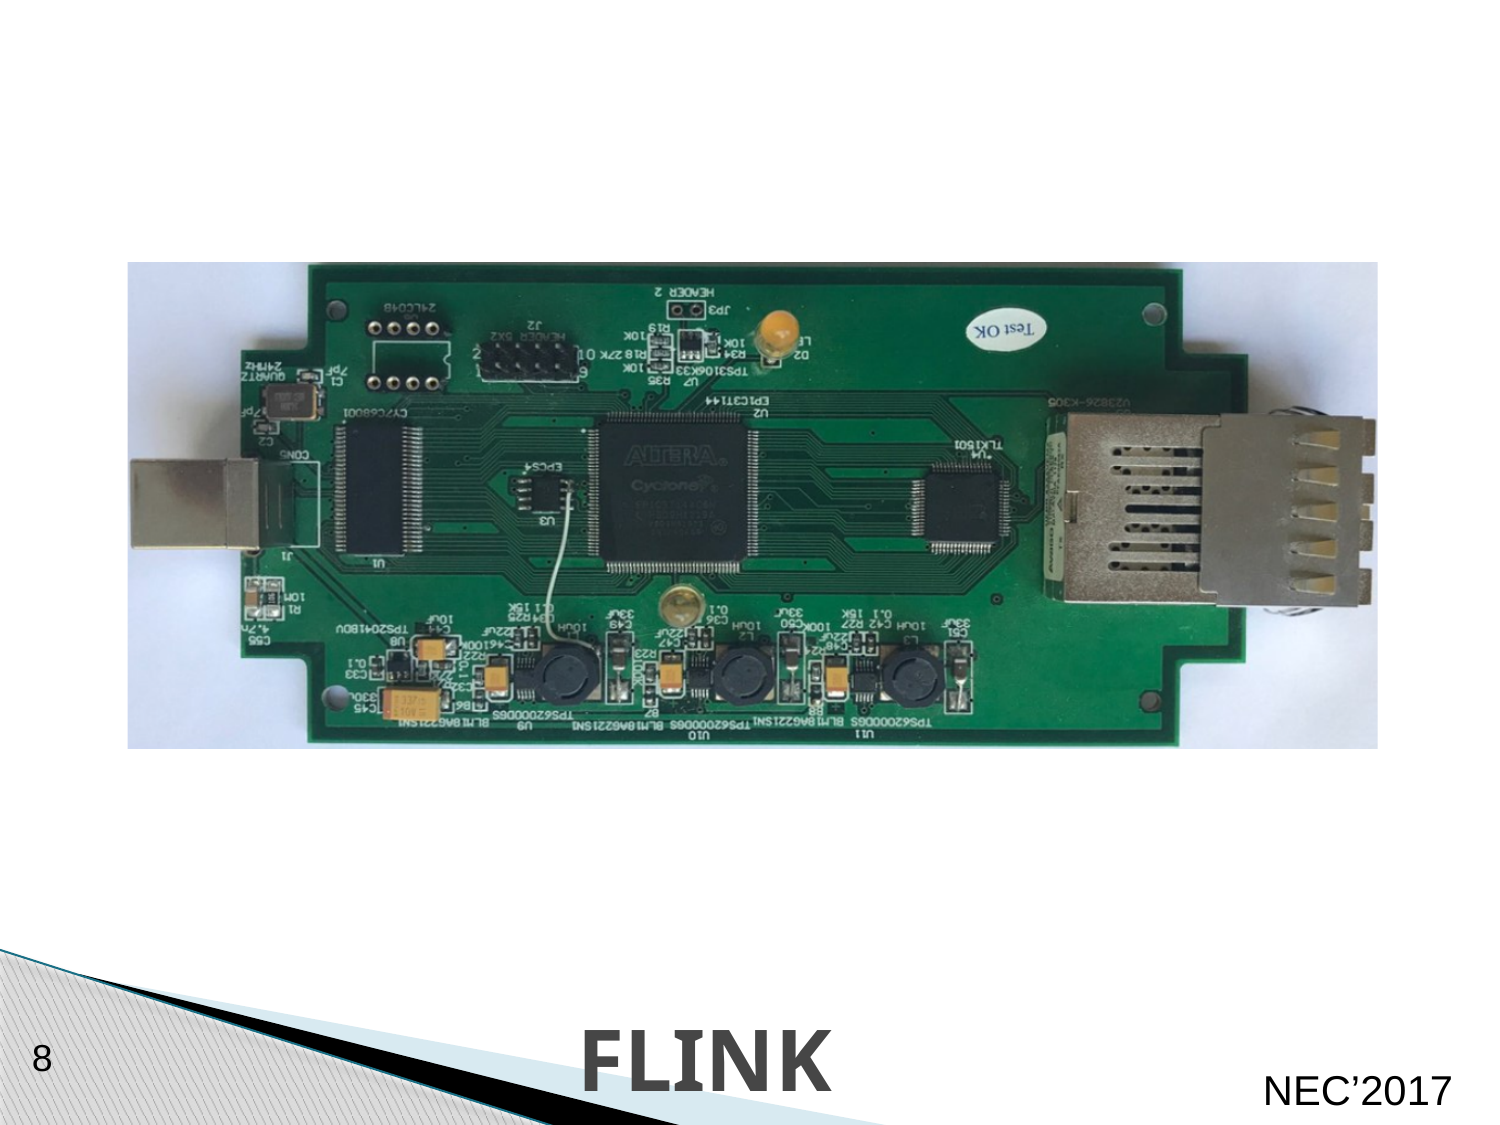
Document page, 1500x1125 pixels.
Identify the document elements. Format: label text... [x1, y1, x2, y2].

text_box 8 [17, 1026, 68, 1087]
text_box NEC’2017 [1248, 1056, 1500, 1122]
picture [127, 0, 1378, 1125]
